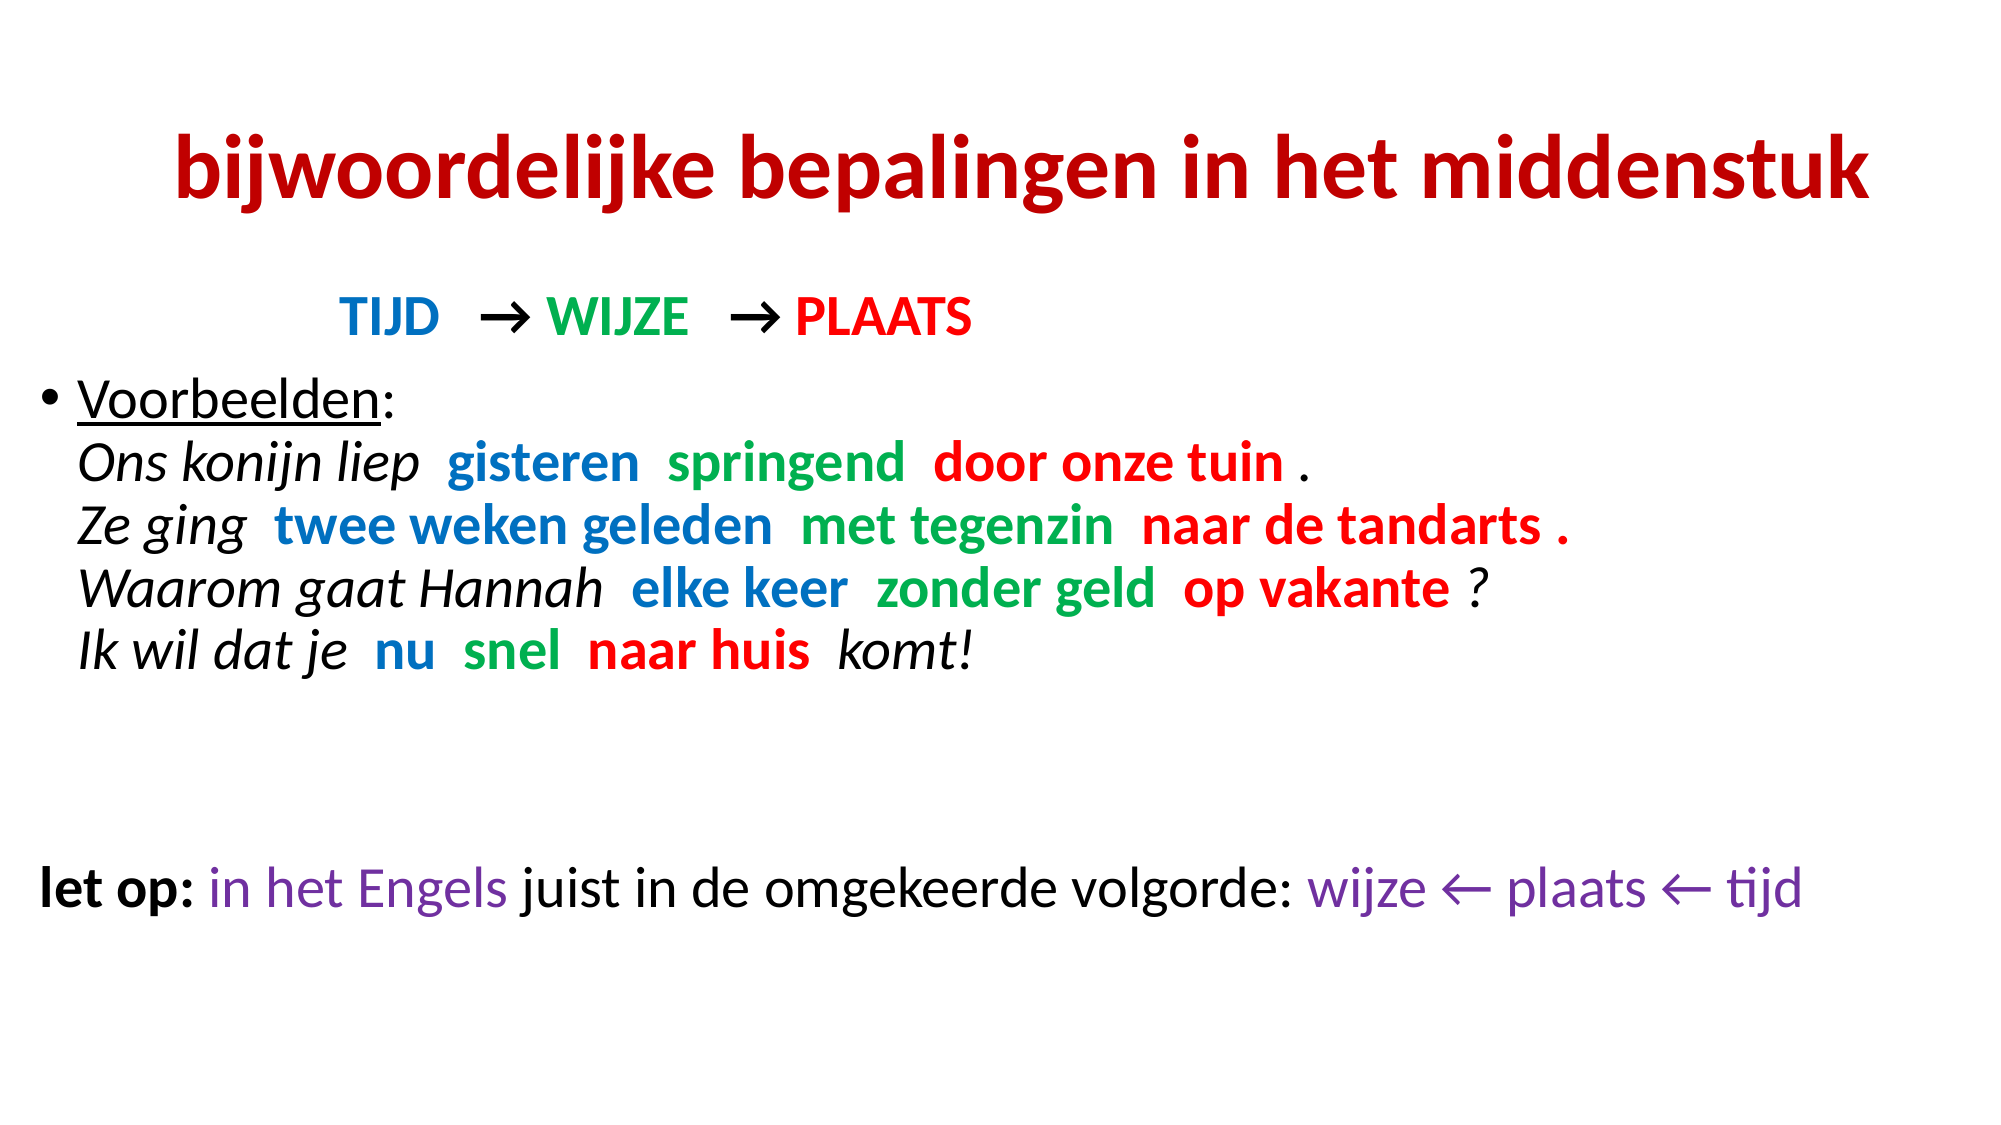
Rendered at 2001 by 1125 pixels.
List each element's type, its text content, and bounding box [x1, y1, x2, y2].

list TIJD → WIJZE → PLAATS Voorbeelden: Ons konijn liep gisteren springend door onze tuin . Ze ging twee weken geleden met tegenzin naar de tandarts . Waarom gaat Hannah elke keer zonder geld op vakante ? Ik wil dat je nu snel naar huis komt! let op: in het Engels juist in de omgekeerde volgorde: wijze ← plaats ← tijd [24, 277, 1950, 974]
title bijwoordelijke bepalingen in het middenstuk [158, 59, 1950, 278]
